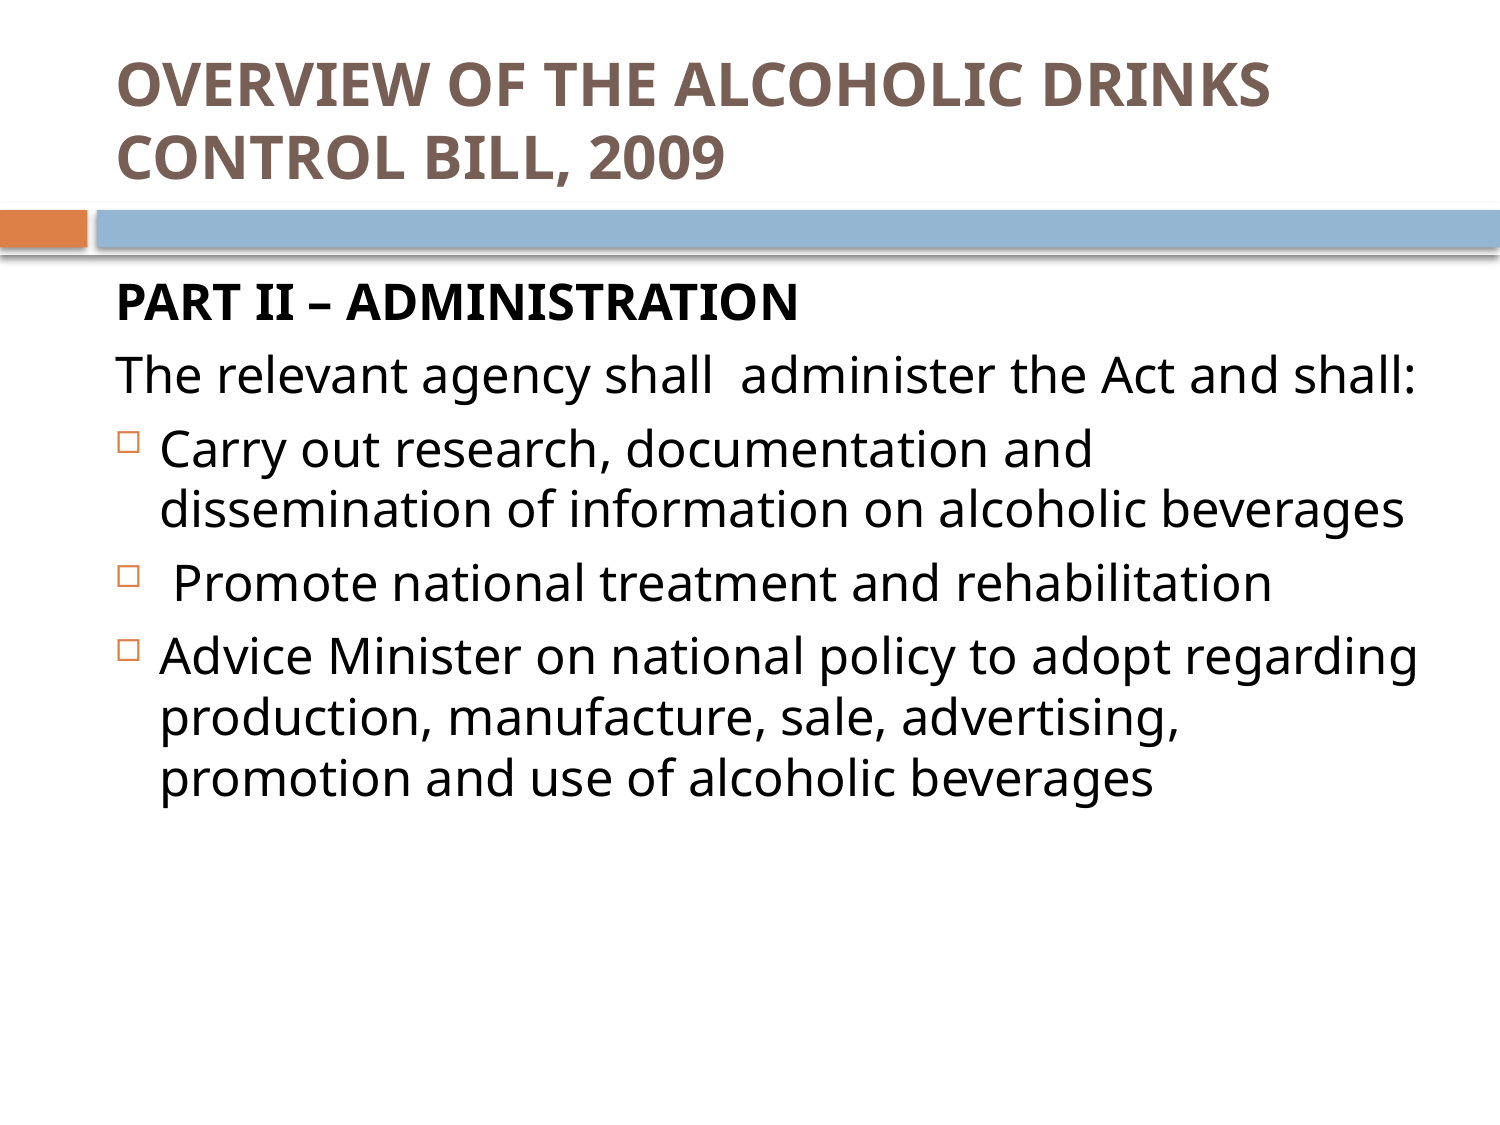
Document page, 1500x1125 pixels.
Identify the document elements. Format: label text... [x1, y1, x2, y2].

list PART II – ADMINISTRATION The relevant agency shall administer the Act and shall: Carry out research, documentation and dissemination of information on alcoholic beverages Promote national treatment and rehabilitation Advice Minister on national policy to adopt regarding production, manufacture, sale, advertising, promotion and use of alcoholic beverages [100, 262, 1438, 1000]
title OVERVIEW OF THE ALCOHOLIC DRINKS CONTROL BILL, 2009 [100, 37, 1438, 200]
